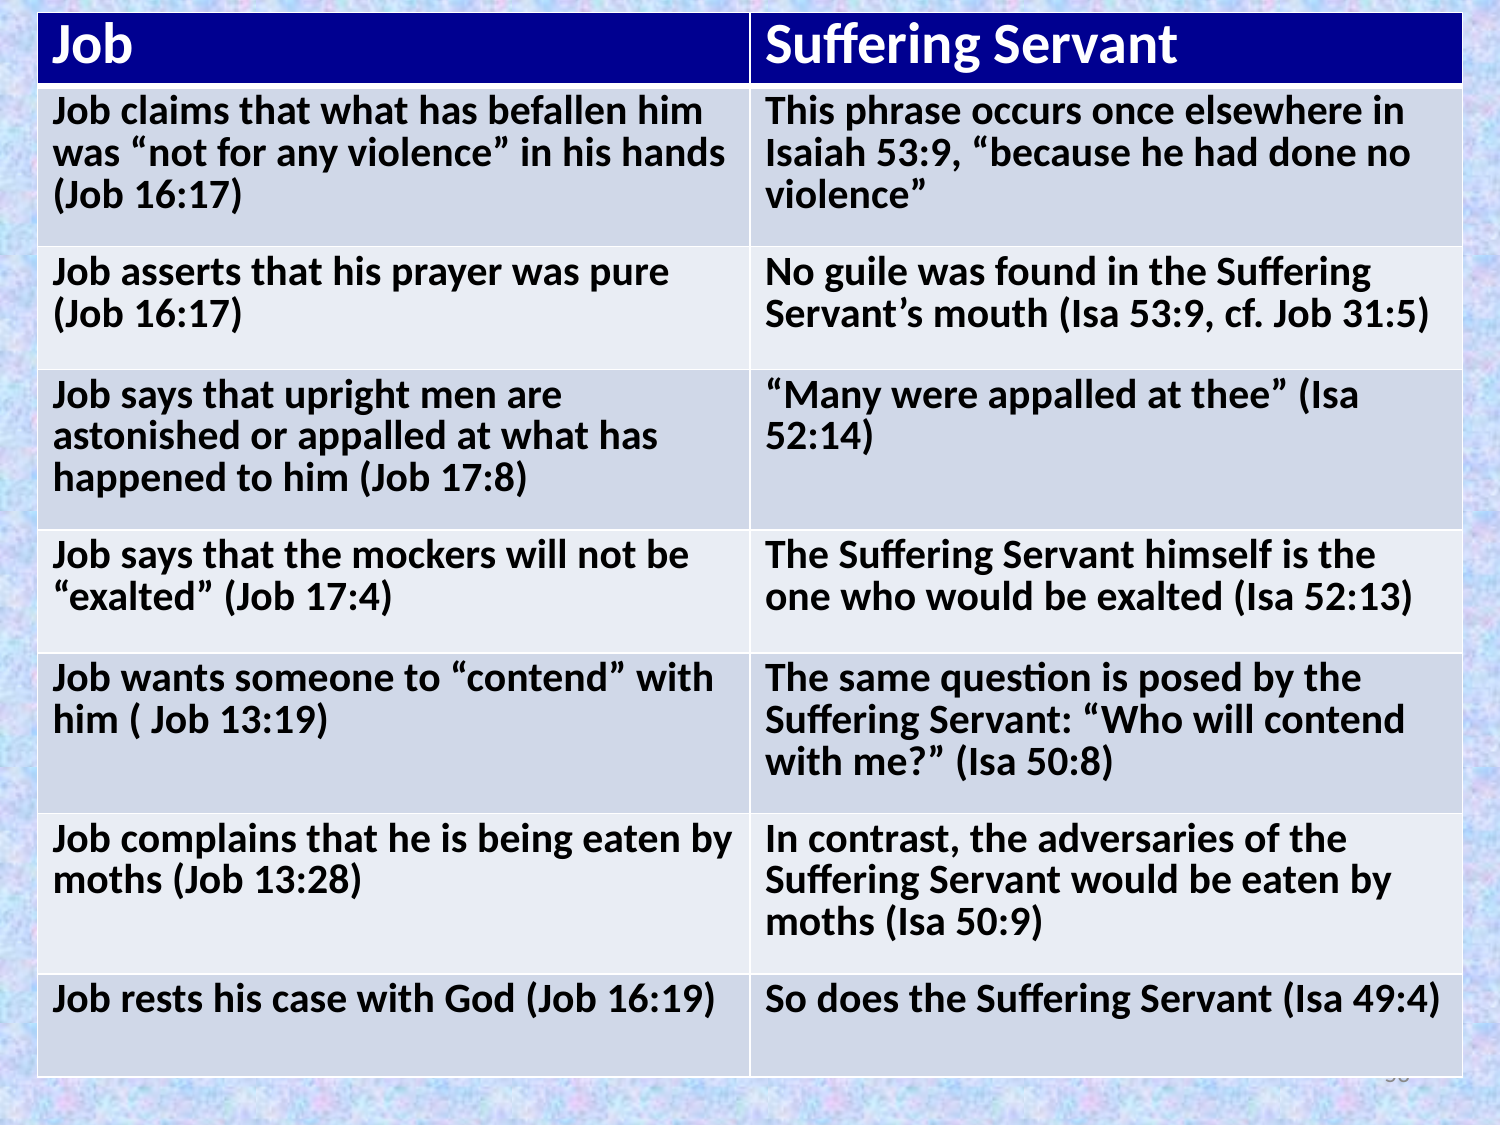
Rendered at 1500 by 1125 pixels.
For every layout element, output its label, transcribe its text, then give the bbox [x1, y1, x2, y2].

table_header Suffering Servant [751, 13, 1462, 83]
table_cell Job wants someone to “contend” with him ( Job 13:19) [38, 654, 749, 813]
table_cell This phrase occurs once elsewhere in Isaiah 53:9, “because he had done no violence” [751, 89, 1462, 246]
table_cell Job complains that he is being eaten by moths (Job 13:28) [38, 814, 749, 973]
table_cell Job says that the mockers will not be “exalted” (Job 17:4) [38, 531, 749, 652]
table_cell The Suffering Servant himself is the one who would be exalted (Isa 52:13) [751, 531, 1462, 652]
picture [0, 0, 1500, 1125]
table_cell Job asserts that his prayer was pure (Job 16:17) [38, 247, 749, 369]
table_header Job [38, 13, 749, 83]
table_cell Job says that upright men are astonished or appalled at what has happened to him (Job 17:8) [38, 370, 749, 529]
table_cell No guile was found in the Suffering Servant’s mouth (Isa 53:9, cf. Job 31:5) [751, 247, 1462, 369]
table_cell So does the Suffering Servant (Isa 49:4) [751, 975, 1462, 1076]
table_cell The same question is posed by the Suffering Servant: “Who will contend with me?” (Isa 50:8) [751, 654, 1462, 813]
slide_number 53 [1074, 1078, 1425, 1103]
table_cell “Many were appalled at thee” (Isa 52:14) [751, 370, 1462, 529]
table_cell Job rests his case with God (Job 16:19) [38, 975, 749, 1076]
table_cell In contrast, the adversaries of the Suffering Servant would be eaten by moths (Isa 50:9) [751, 814, 1462, 973]
table_cell Job claims that what has befallen him was “not for any violence” in his hands (Job 16:17) [38, 89, 749, 246]
